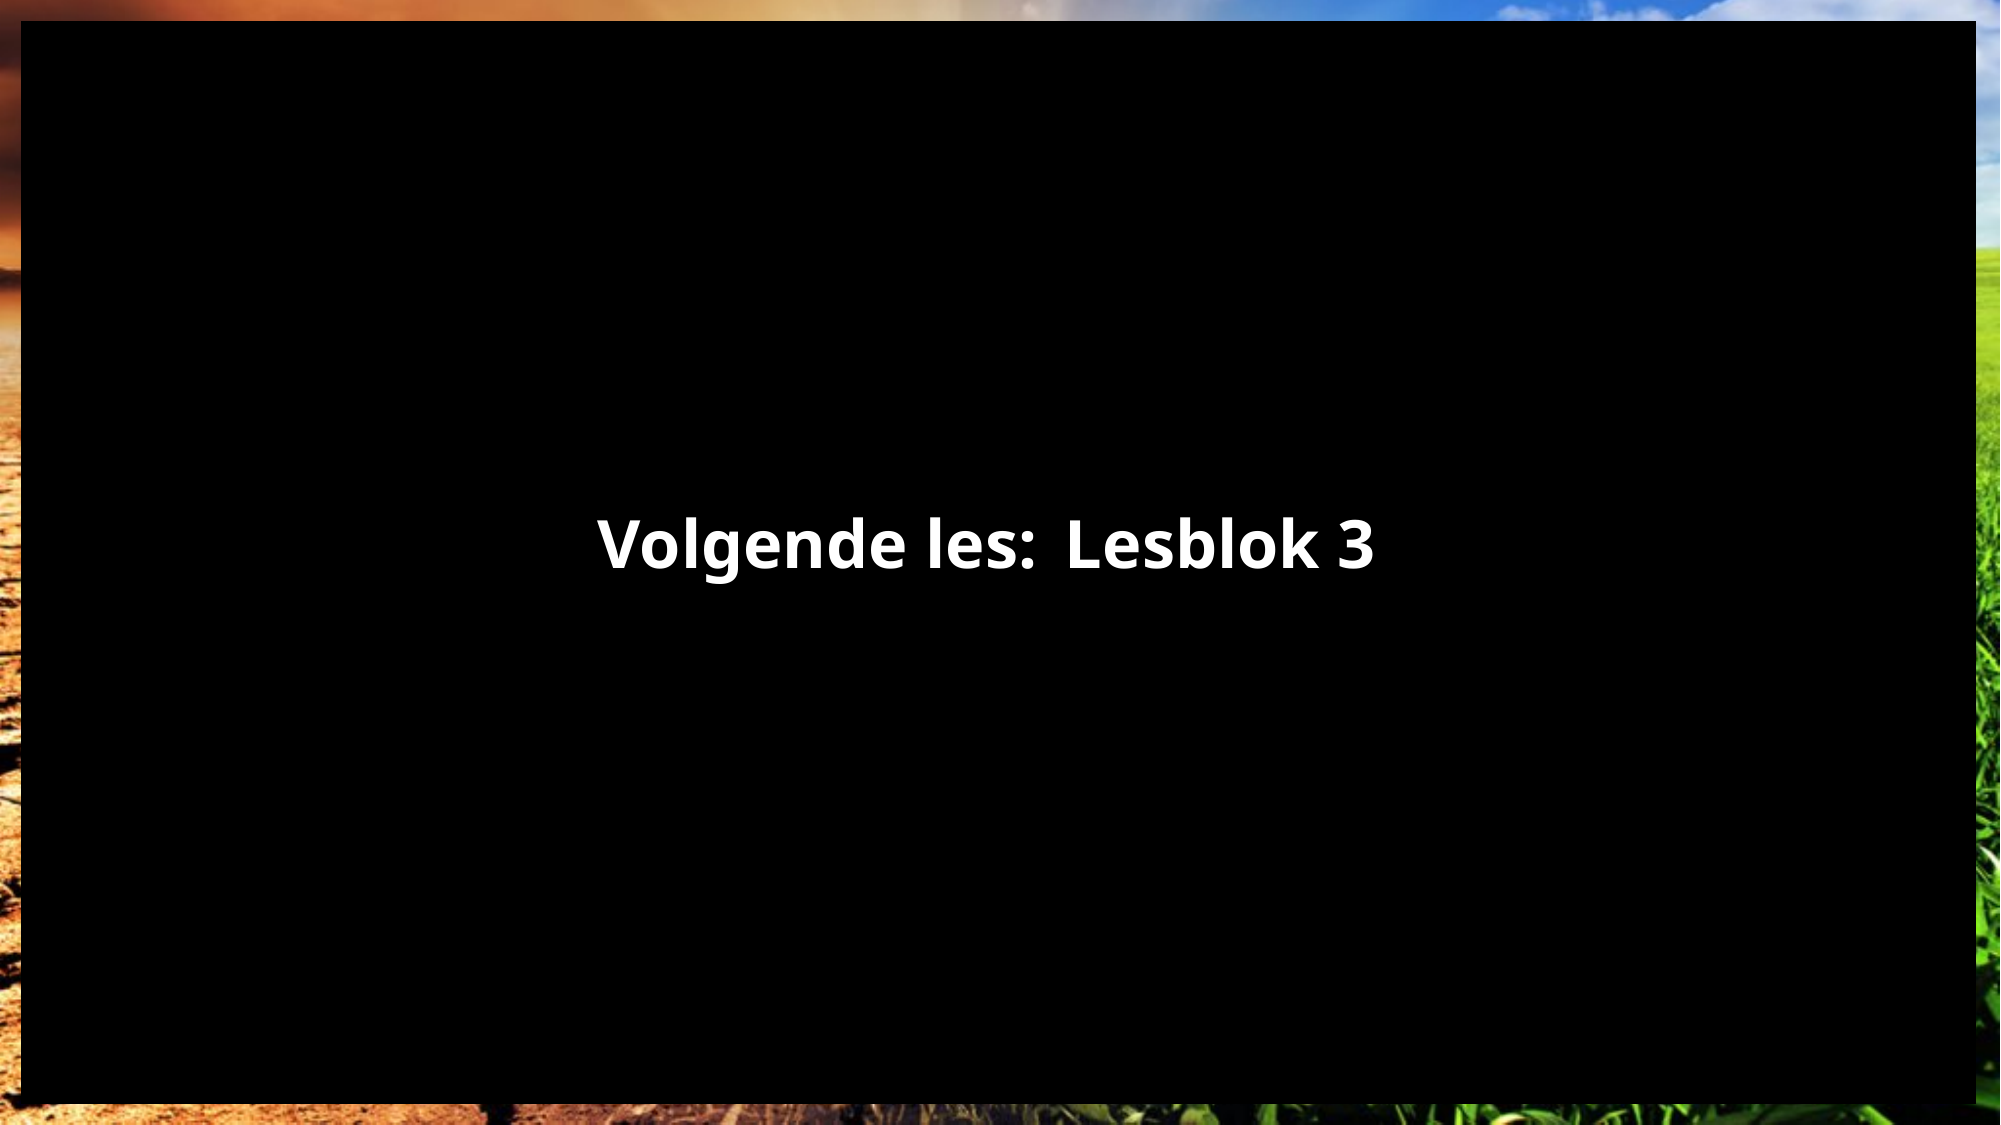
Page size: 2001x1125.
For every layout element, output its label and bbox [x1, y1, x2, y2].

list [0, 0, 2000, 1125]
